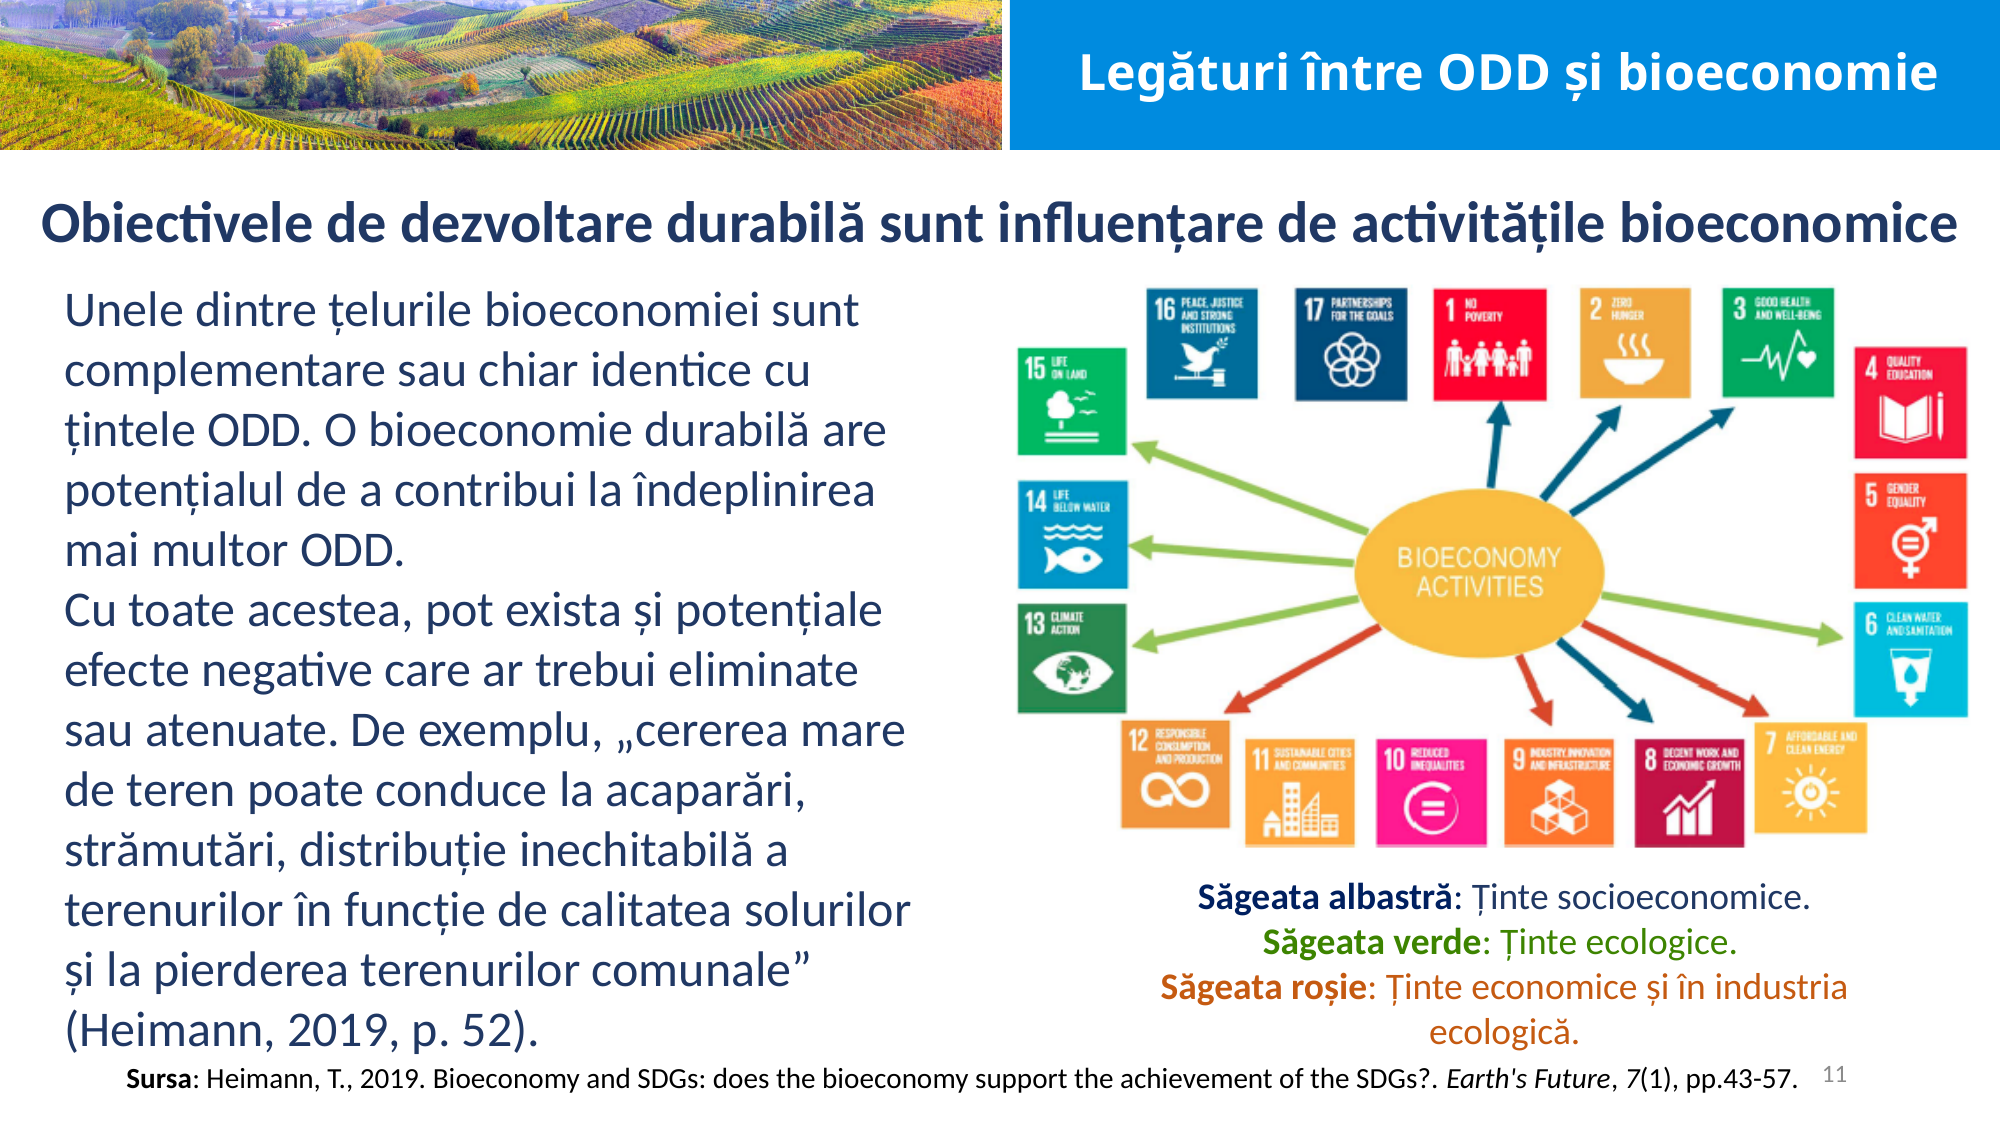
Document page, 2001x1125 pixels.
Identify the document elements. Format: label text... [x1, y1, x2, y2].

picture [999, 280, 2000, 853]
text_box Sursa: Heimann, T., 2019. Bioeconomy and SDGs: does the bioeconomy support the achievement of the SDGs?. Earth's Future, 7(1), pp.43-57. [111, 1052, 1861, 1102]
text_box Legături între ODD și bioeconomie [1002, 33, 1954, 108]
text_box [417, 0, 2000, 830]
text_box Săgeata albastră: Ținte socioeconomice. Săgeata verde: Ținte ecologice. Săgeata roșie: Ținte economice și în industria ecologică. [1101, 864, 1908, 1060]
text_box Obiectivele de dezvoltare durabilă sunt influențare de activitățile bioeconomice [26, 176, 1994, 262]
text_box Unele dintre țelurile bioeconomiei sunt complementare sau chiar identice cu țintele ODD. O bioeconomie durabilă are potențialul de a contribui la îndeplinirea mai multor ODD. Cu toate acestea, pot exista și potențiale efecte negative care ar trebui eliminate sau atenuate. De exemplu, „cererea mare de teren poate conduce la acaparări, strămutări, distribuție inechitabilă a terenurilor în funcție de calitatea solurilor și la pierderea terenurilor comunale” (Heimann, 2019, p. 52). [49, 268, 950, 1124]
picture [0, 0, 1002, 150]
